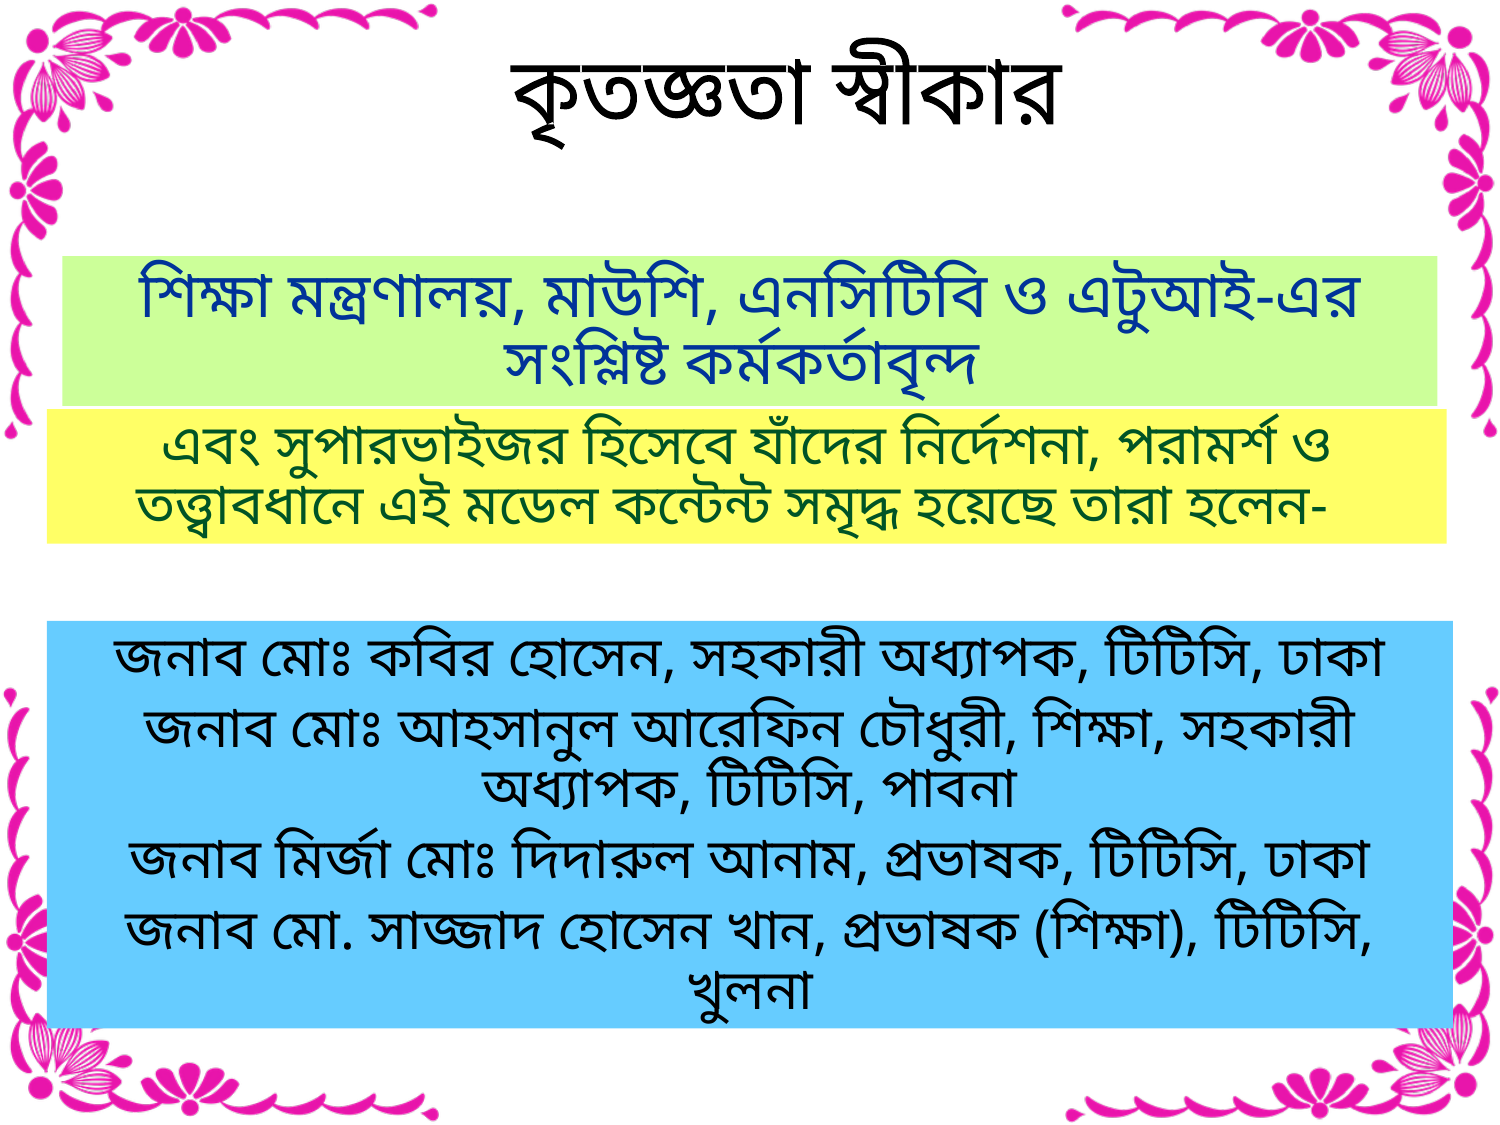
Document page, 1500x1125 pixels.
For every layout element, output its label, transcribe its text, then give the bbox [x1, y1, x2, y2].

picture [1008, 1, 1500, 442]
text_box শিক্ষা মন্ত্রণালয়, মাউশি, এনসিটিবি ও এটুআই-এর সংশ্লিষ্ট কর্মকর্তাবৃন্দ [62, 256, 1438, 406]
picture [1, 0, 442, 492]
picture [1061, 633, 1500, 1125]
text_box এবং সুপারভাইজর হিসেবে যাঁদের নির্দেশনা, পরামর্শ ও তত্ত্বাবধানে এই মডেল কন্টেন্ট সমৃদ্ধ হয়েছে তারা হলেন- [46, 409, 1447, 544]
picture [0, 683, 493, 1125]
text_box জনাব মোঃ কবির হোসেন, সহকারী অধ্যাপক, টিটিসি, ঢাকা জনাব মোঃ আহসানুল আরেফিন চৌধুরী, শিক্ষা, সহকারী অধ্যাপক, টিটিসি, পাবনা জনাব মির্জা মোঃ দিদারুল আনাম, প্রভাষক, টিটিসি, ঢাকা জনাব মো. সাজ্জাদ হোসেন খান, প্রভাষক (শিক্ষা), টিটিসি, খুলনা [46, 620, 1453, 1029]
